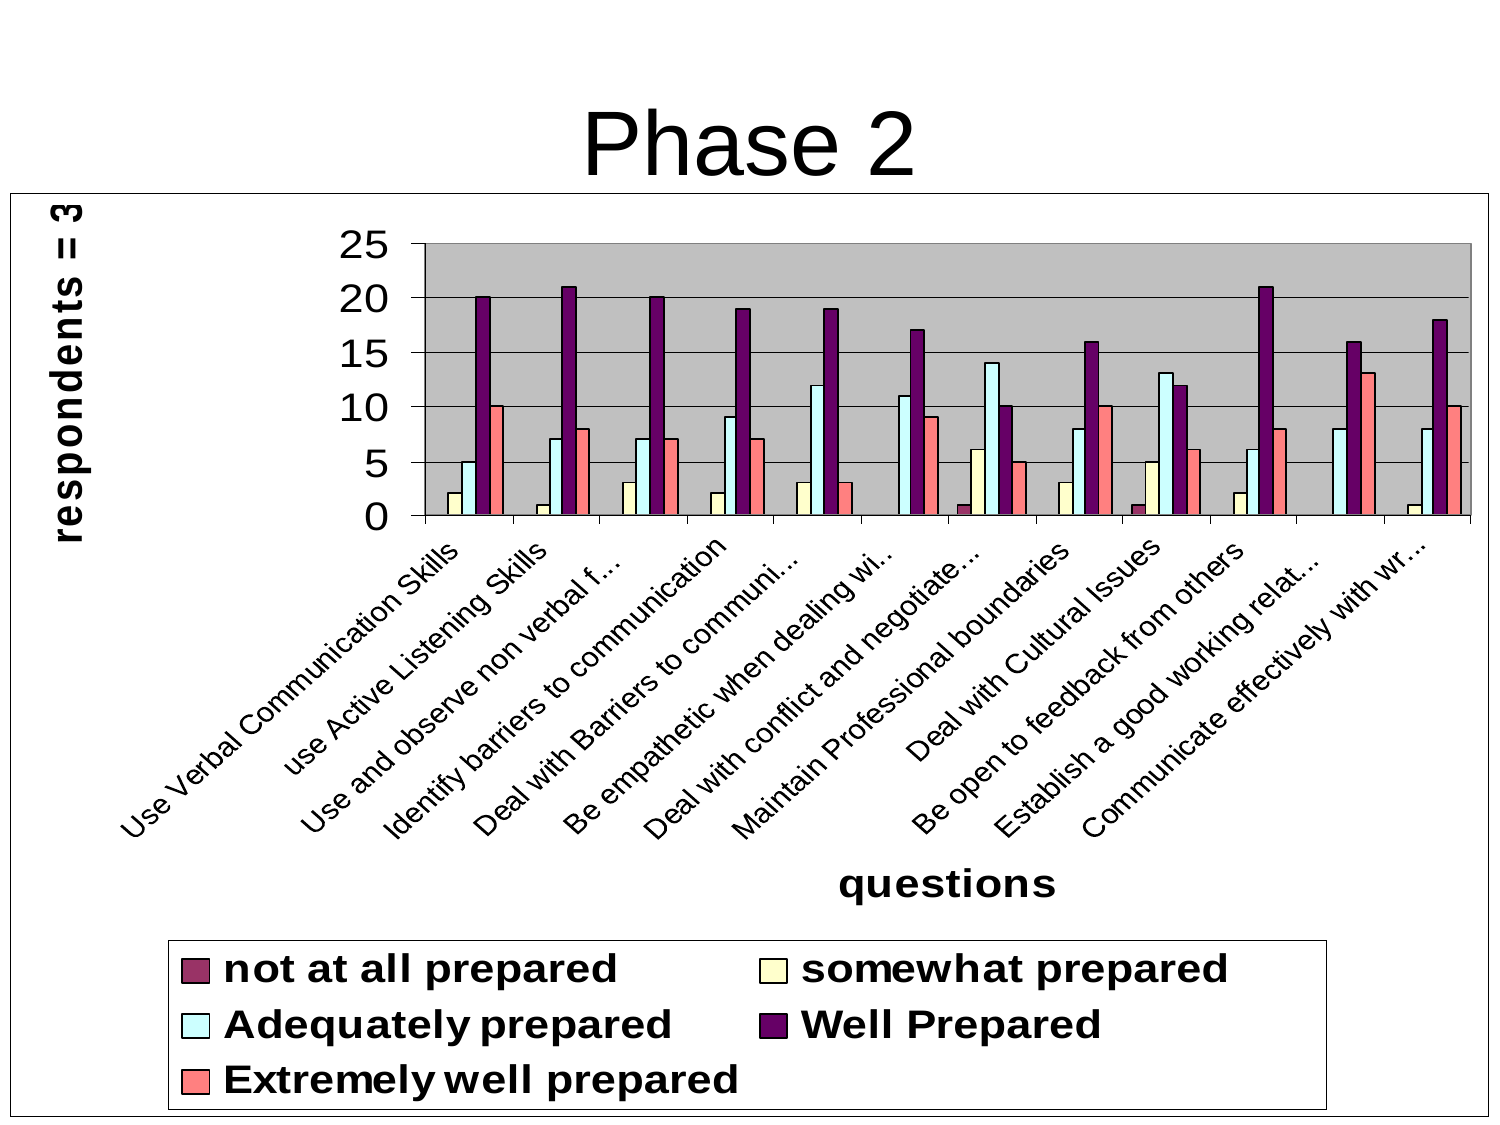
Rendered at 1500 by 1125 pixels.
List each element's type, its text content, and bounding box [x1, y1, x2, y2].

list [0, 184, 1500, 1125]
title Phase 2 [74, 44, 1426, 182]
